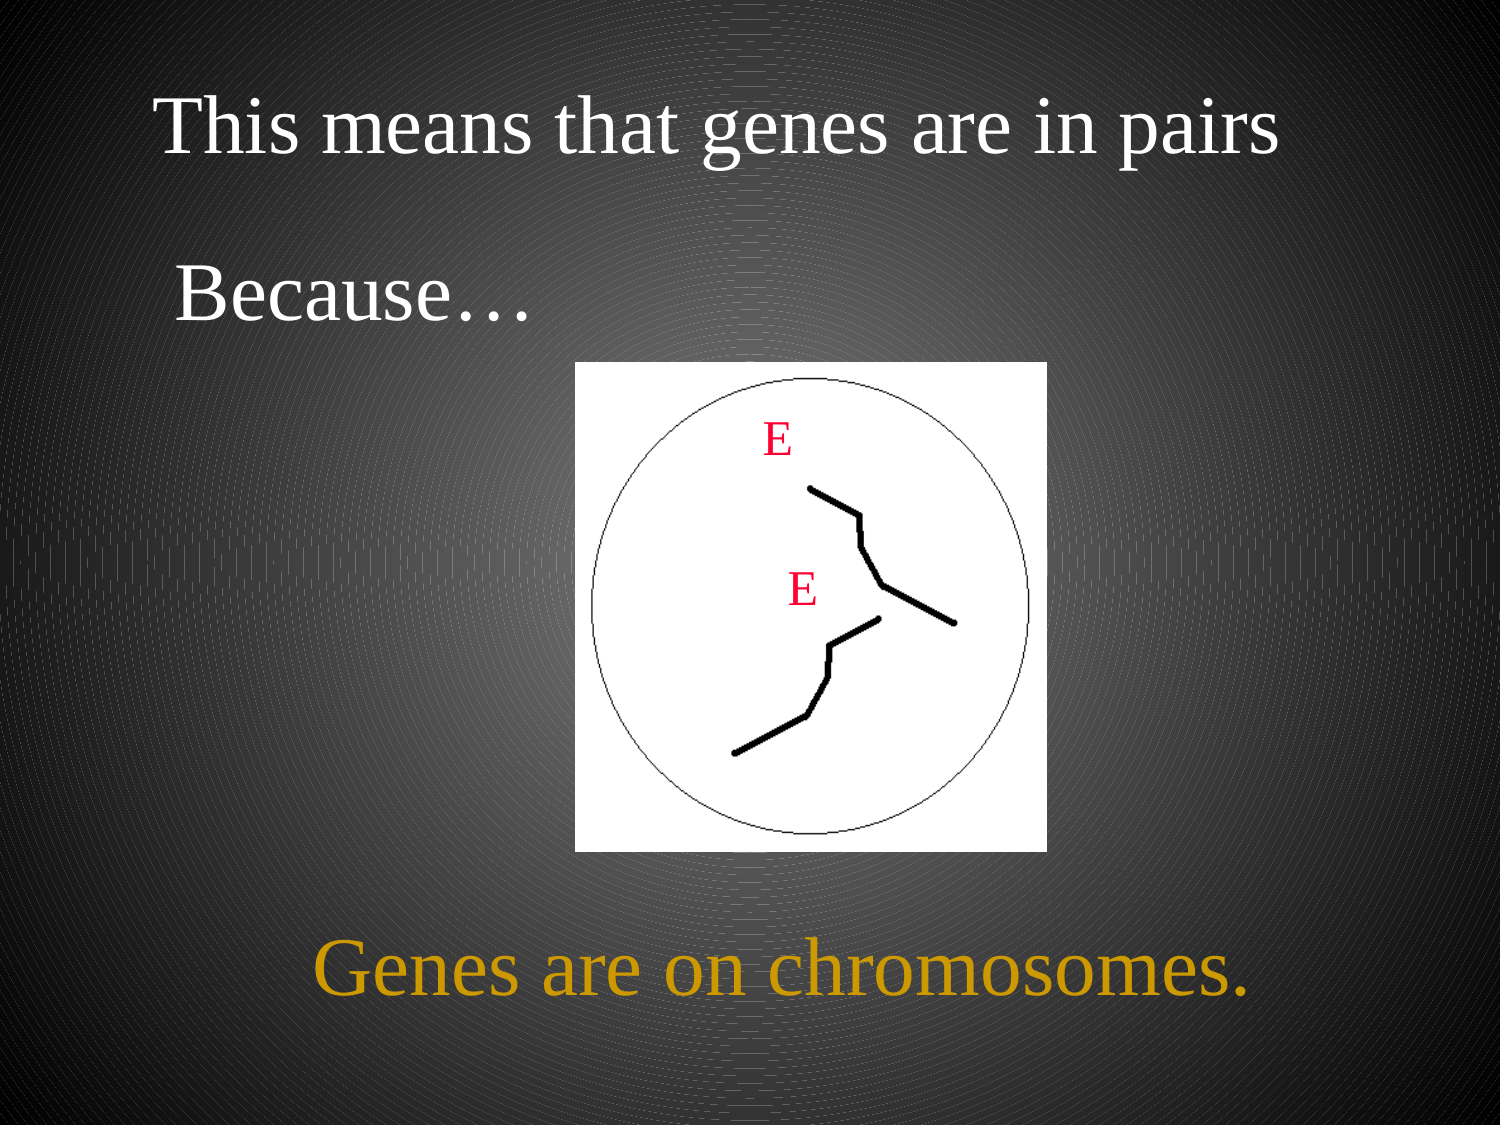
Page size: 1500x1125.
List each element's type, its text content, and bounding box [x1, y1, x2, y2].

text_box Because… [159, 229, 552, 346]
text_box This means that genes are in pairs [137, 62, 1298, 178]
text_box Genes are on chromosomes. [297, 904, 1268, 1021]
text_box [574, 362, 1050, 856]
